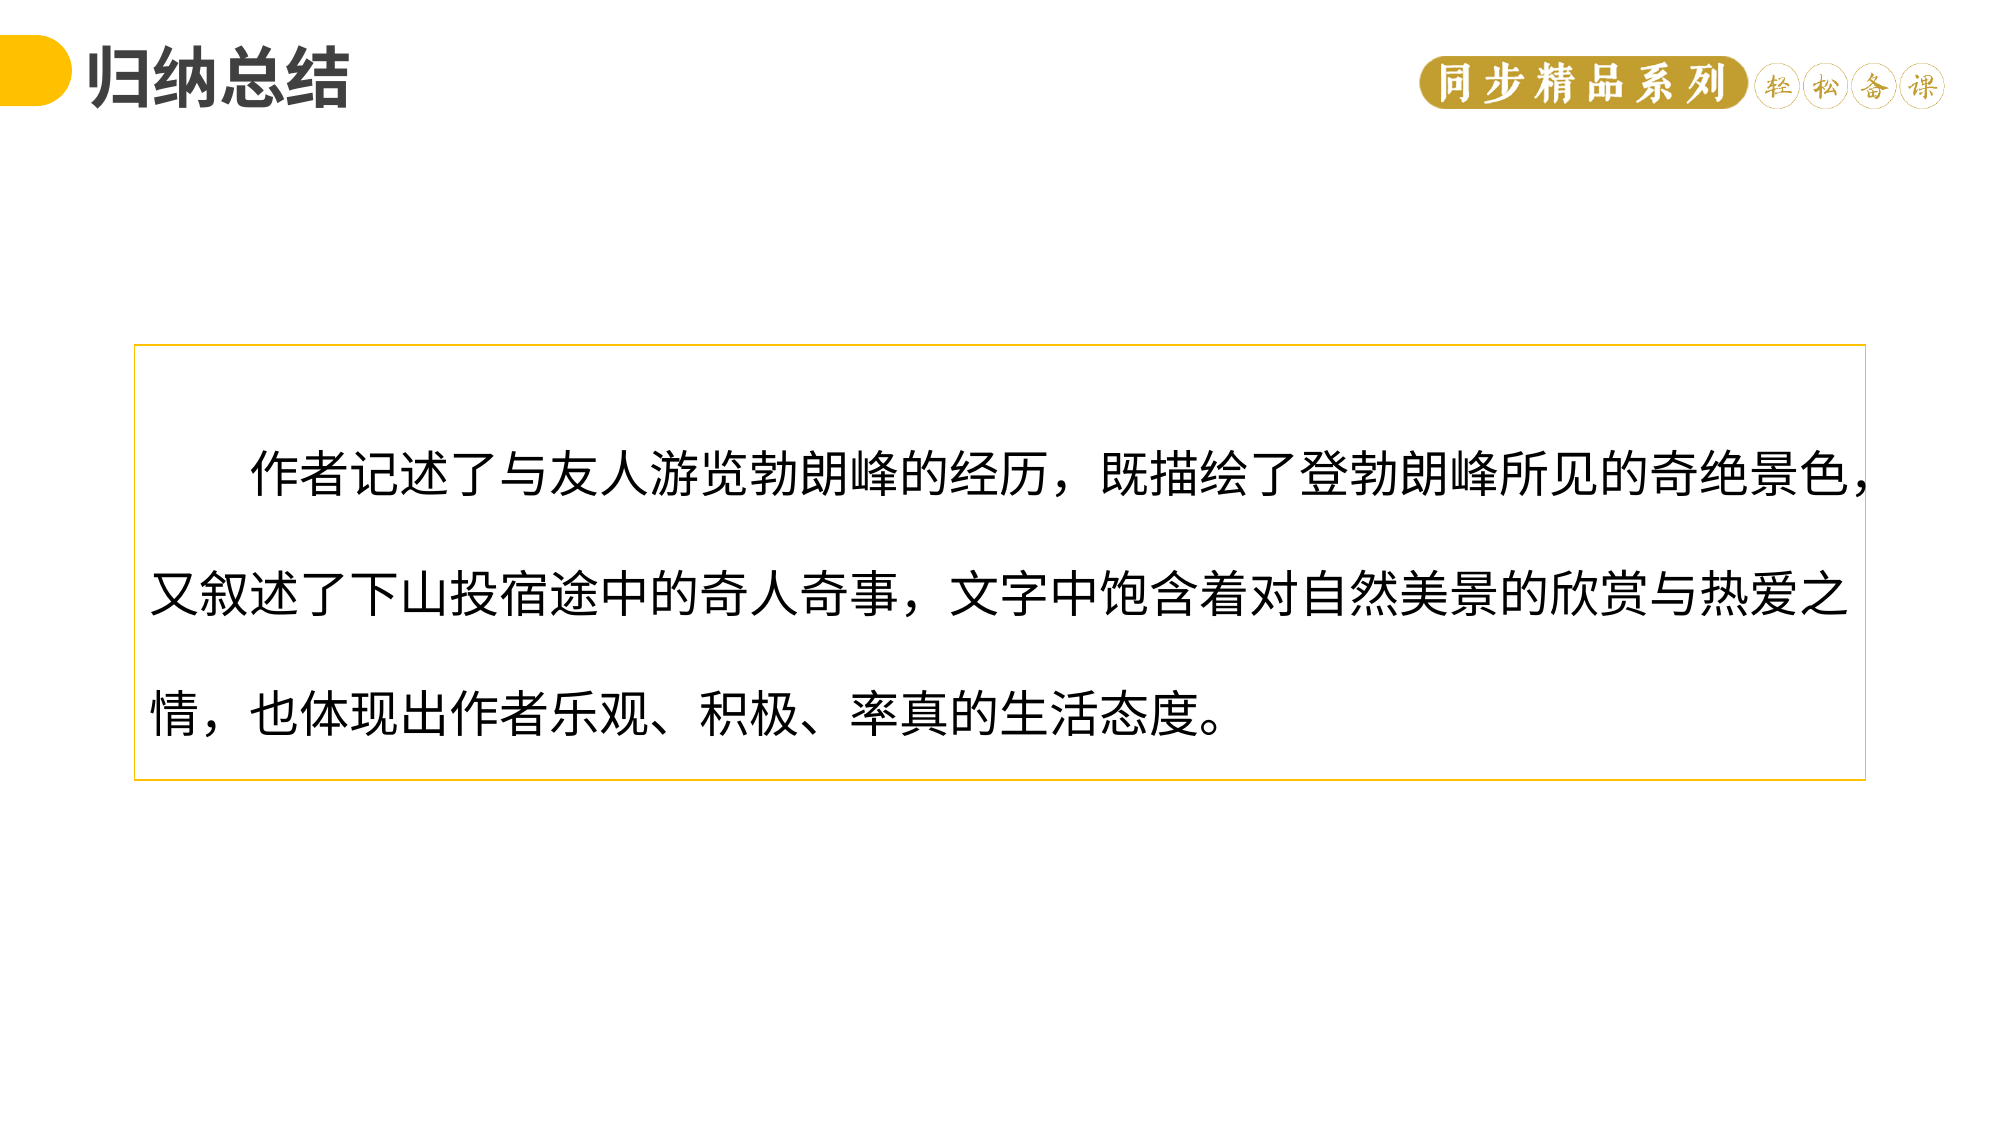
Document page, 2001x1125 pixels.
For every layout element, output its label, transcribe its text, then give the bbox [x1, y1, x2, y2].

picture [1401, 34, 1965, 136]
text_box 归纳总结 [70, 28, 574, 124]
text_box 作者记述了与友人游览勃朗峰的经历，既描绘了登勃朗峰所见的奇绝景色，又叙述了下山投宿途中的奇人奇事，文字中饱含着对自然美景的欣赏与热爱之情，也体现出作者乐观、积极、率真的生活态度。 [134, 344, 1866, 781]
text_box [0, 35, 70, 107]
